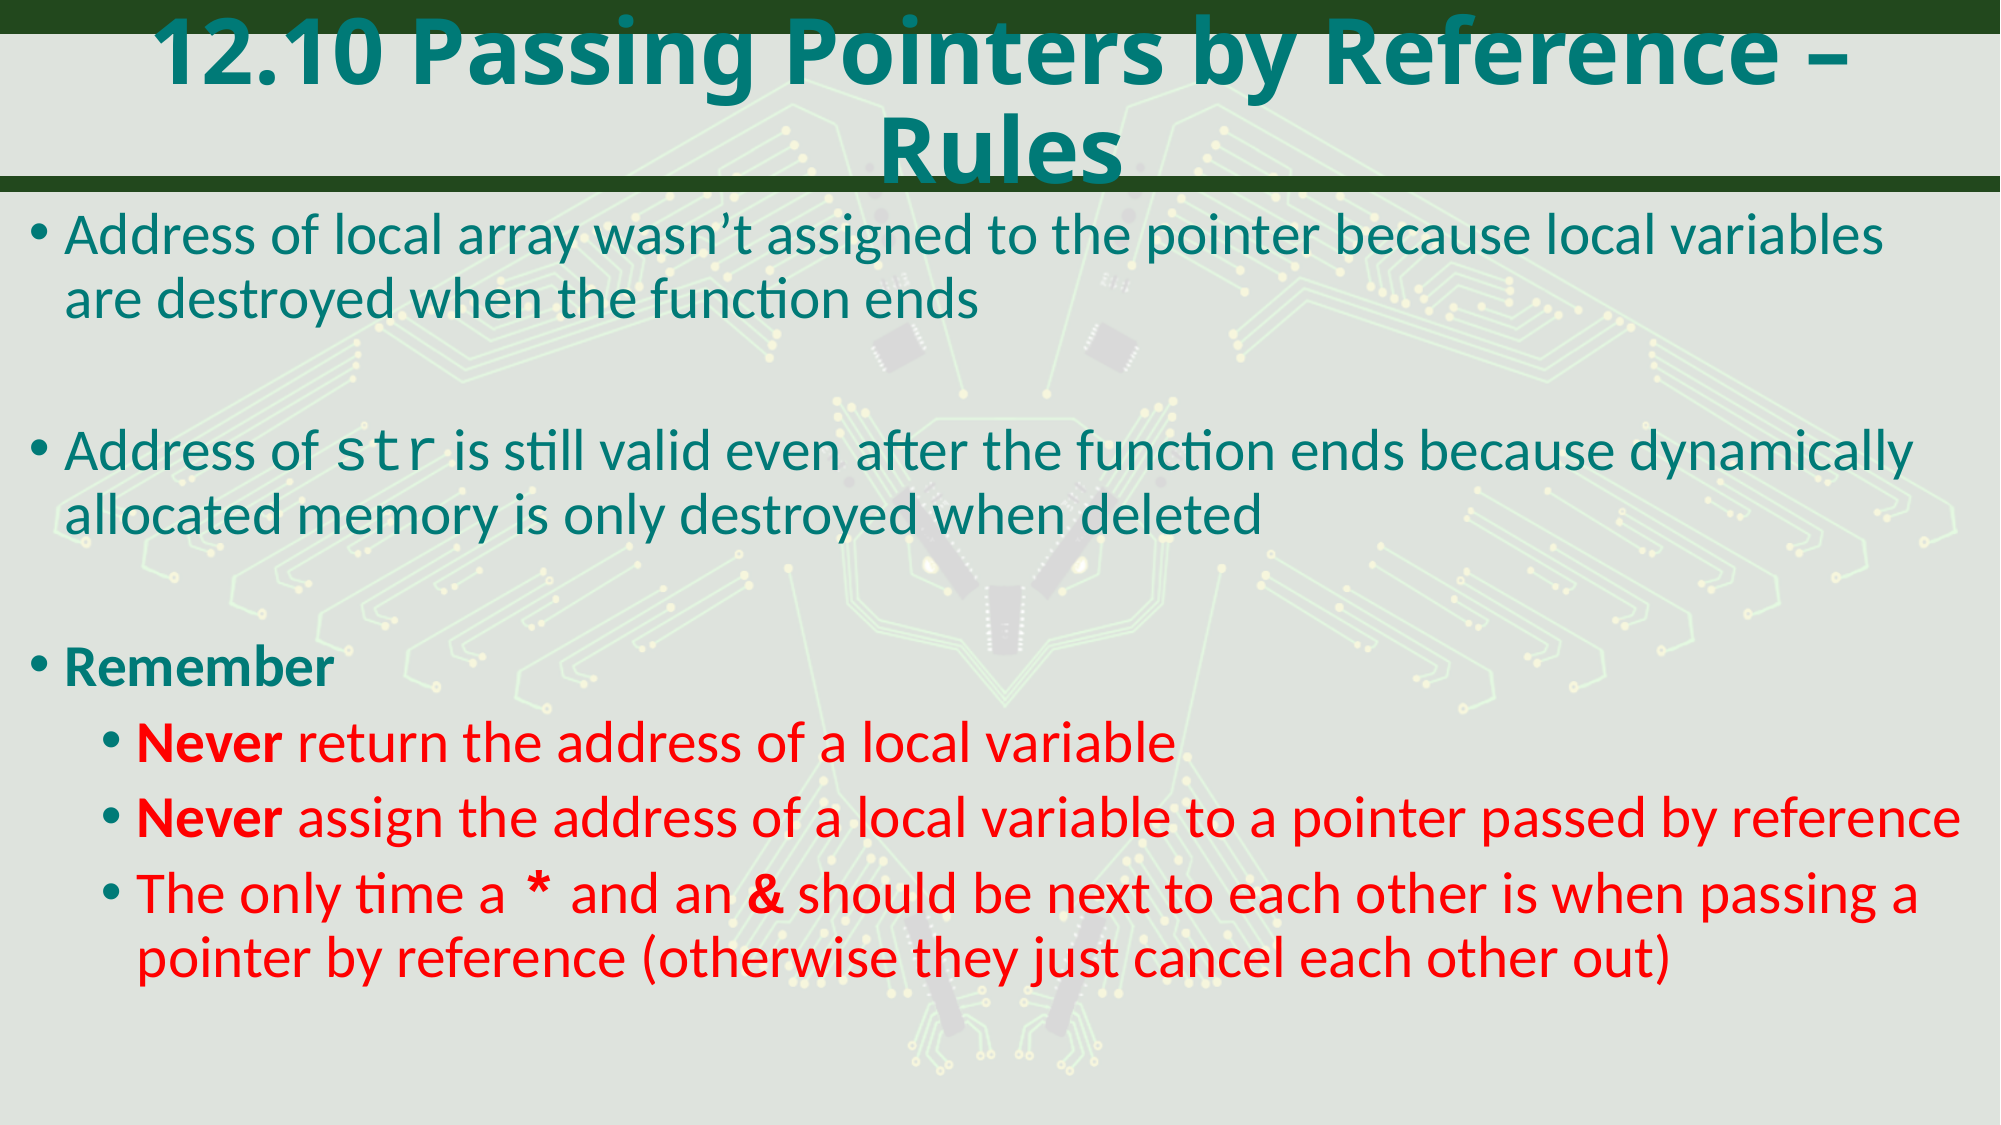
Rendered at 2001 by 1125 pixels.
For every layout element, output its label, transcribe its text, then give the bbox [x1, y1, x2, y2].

list Address of local array wasn’t assigned to the pointer because local variables are destroyed when the function ends Address of str is still valid even after the function ends because dynamically allocated memory is only destroyed when deleted Remember Never return the address of a local variable Never assign the address of a local variable to a pointer passed by reference The only time a * and an & should be next to each other is when passing a pointer by reference (otherwise they just cancel each other out) [13, 195, 1989, 1014]
title 12.10 Passing Pointers by Reference – Rules [13, 36, 1989, 173]
